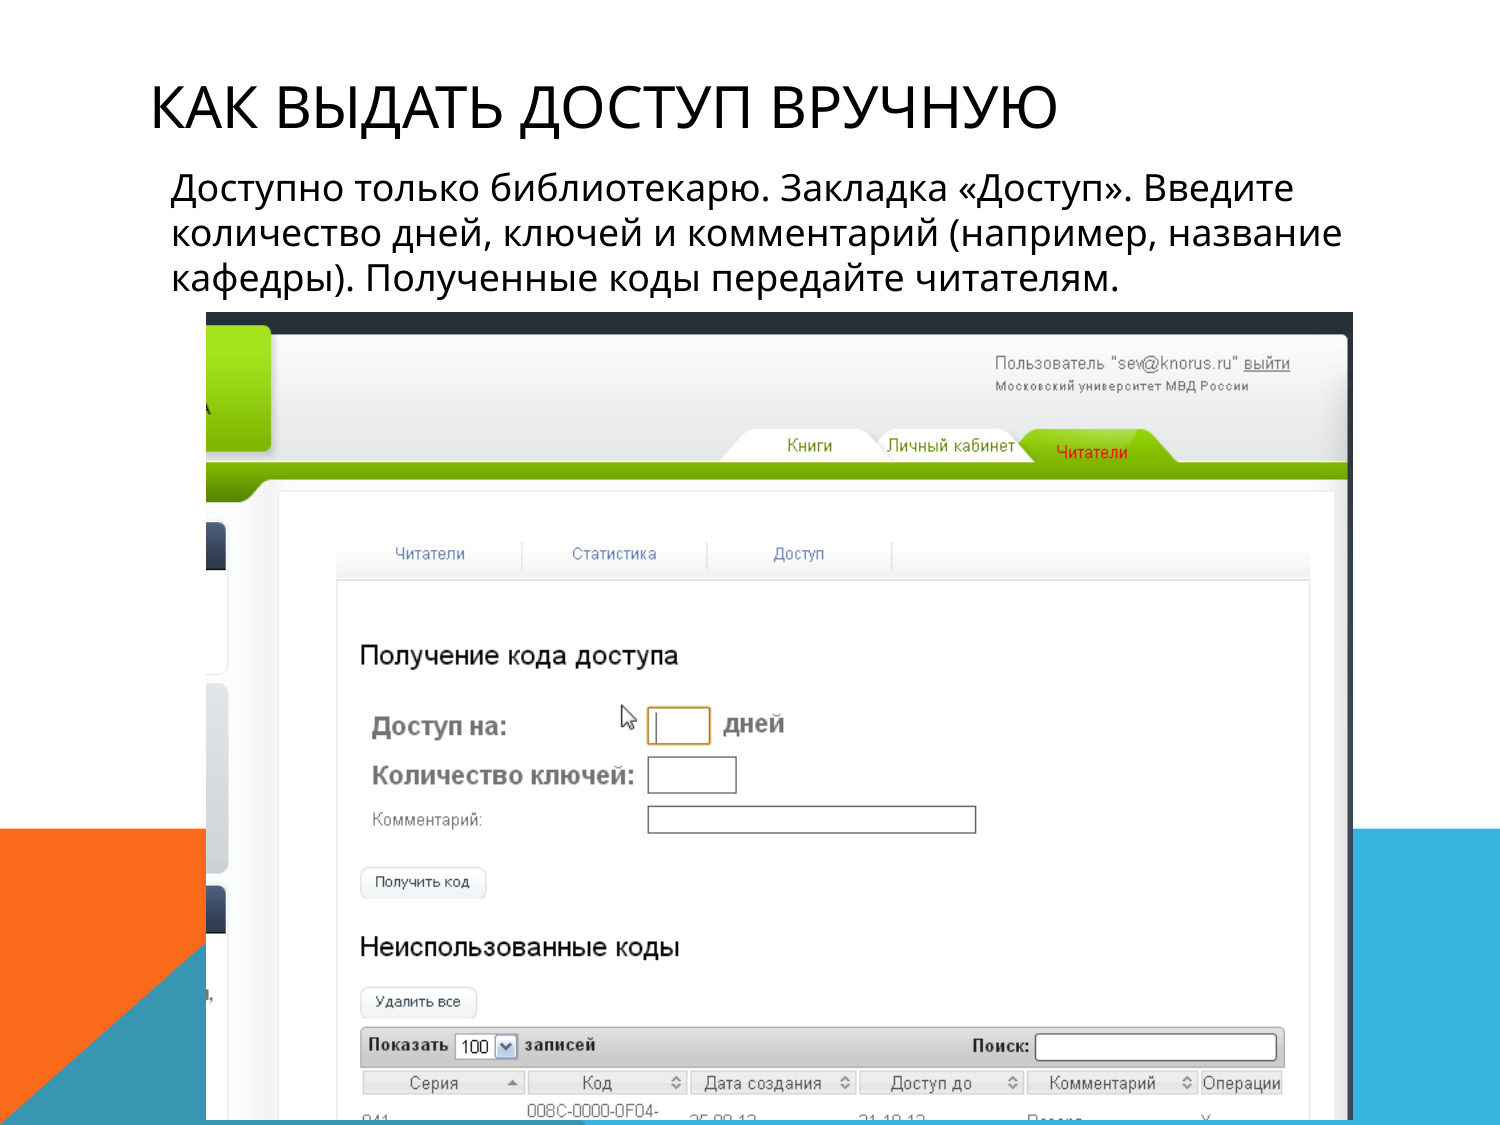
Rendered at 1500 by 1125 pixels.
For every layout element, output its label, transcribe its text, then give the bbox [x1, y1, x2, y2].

text_box Доступно только библиотекарю. Закладка «Доступ». Введите количество дней, ключей и комментарий (например, название кафедры). Полученные коды передайте читателям. [156, 156, 1459, 307]
picture [206, 311, 1353, 1120]
title Как выдать доступ вручную [134, 59, 1369, 150]
